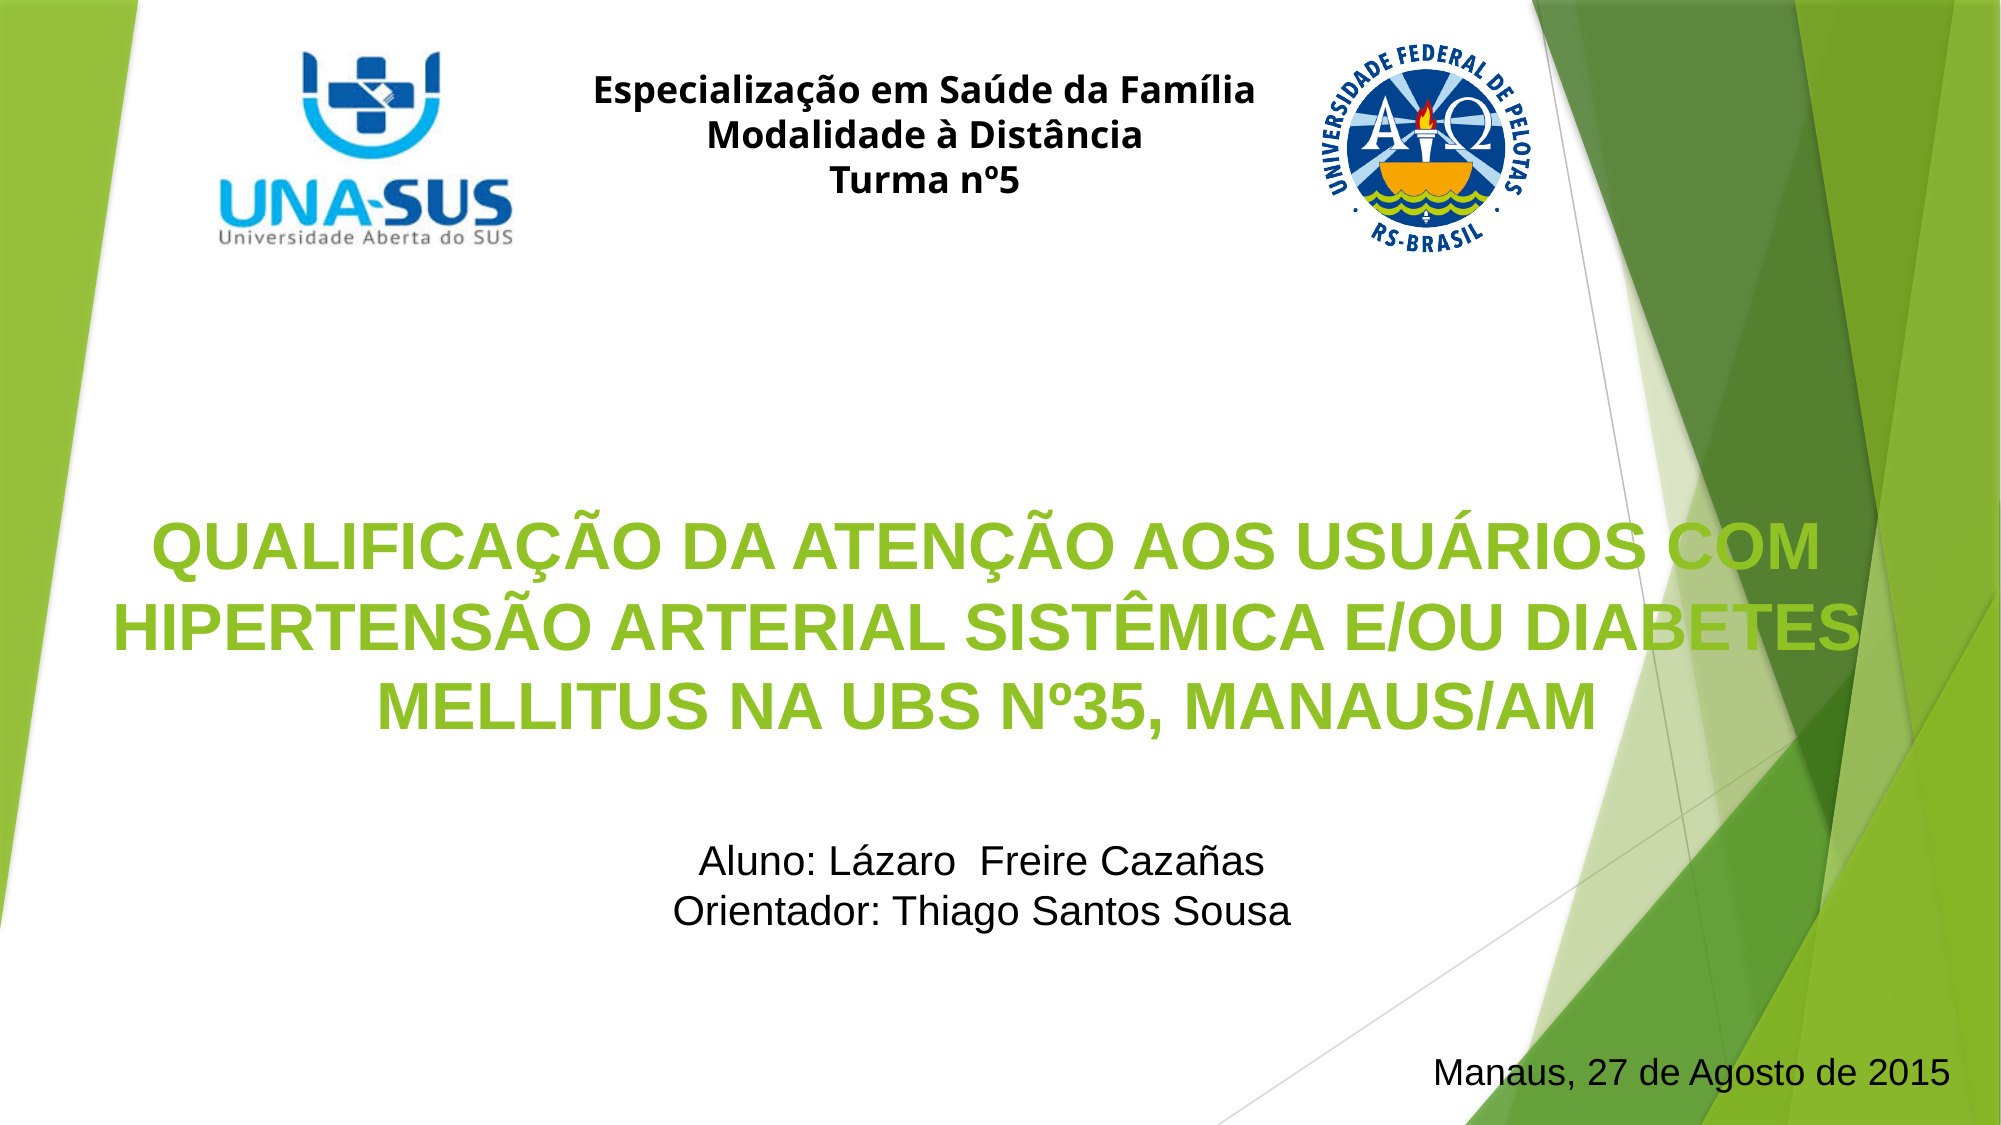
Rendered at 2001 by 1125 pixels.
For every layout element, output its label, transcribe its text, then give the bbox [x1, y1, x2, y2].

text_box Manaus, 27 de Agosto de 2015 [1384, 1040, 2000, 1100]
picture [216, 39, 519, 256]
text_box Especialização em Saúde da Família Modalidade à Distância Turma nº5 [523, 58, 1296, 208]
title QUALIFICAÇÃO DA ATENÇÃO AOS USUÁRIOS COM HIPERTENSÃO ARTERIAL SISTÊMICA E/OU DIABETES MELLITUS NA UBS Nº35, MANAUS/AM Aluno: Lázaro Freire Cazañas Orientador: Thiago Santos Sousa [49, 382, 1927, 991]
picture [1301, 22, 1552, 273]
